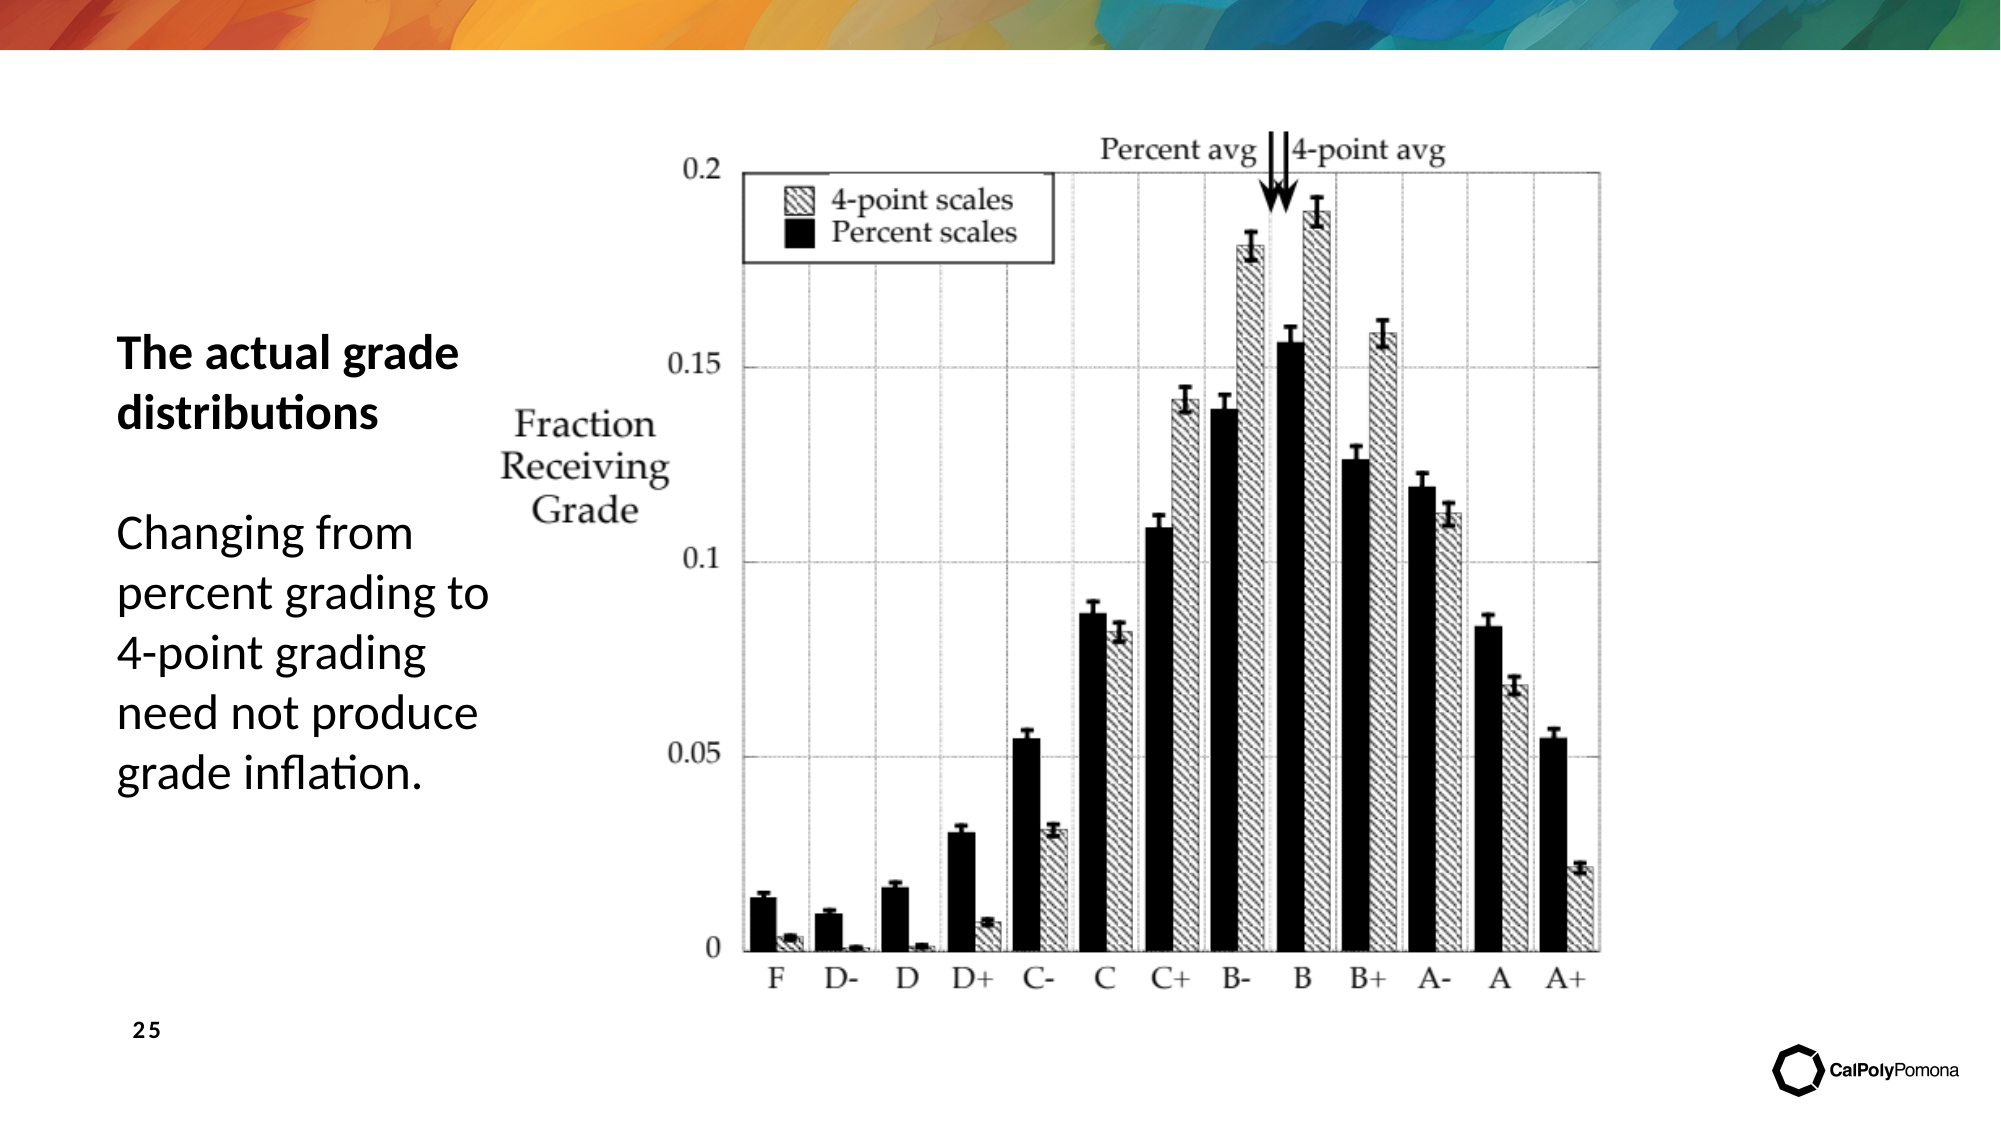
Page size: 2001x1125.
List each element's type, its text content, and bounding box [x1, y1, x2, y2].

text_box The actual grade distributions Changing from percent grading to 4-point grading need not produce grade inflation. [101, 312, 277, 808]
slide_number 25 [67, 975, 227, 1082]
picture [0, 0, 2001, 1125]
